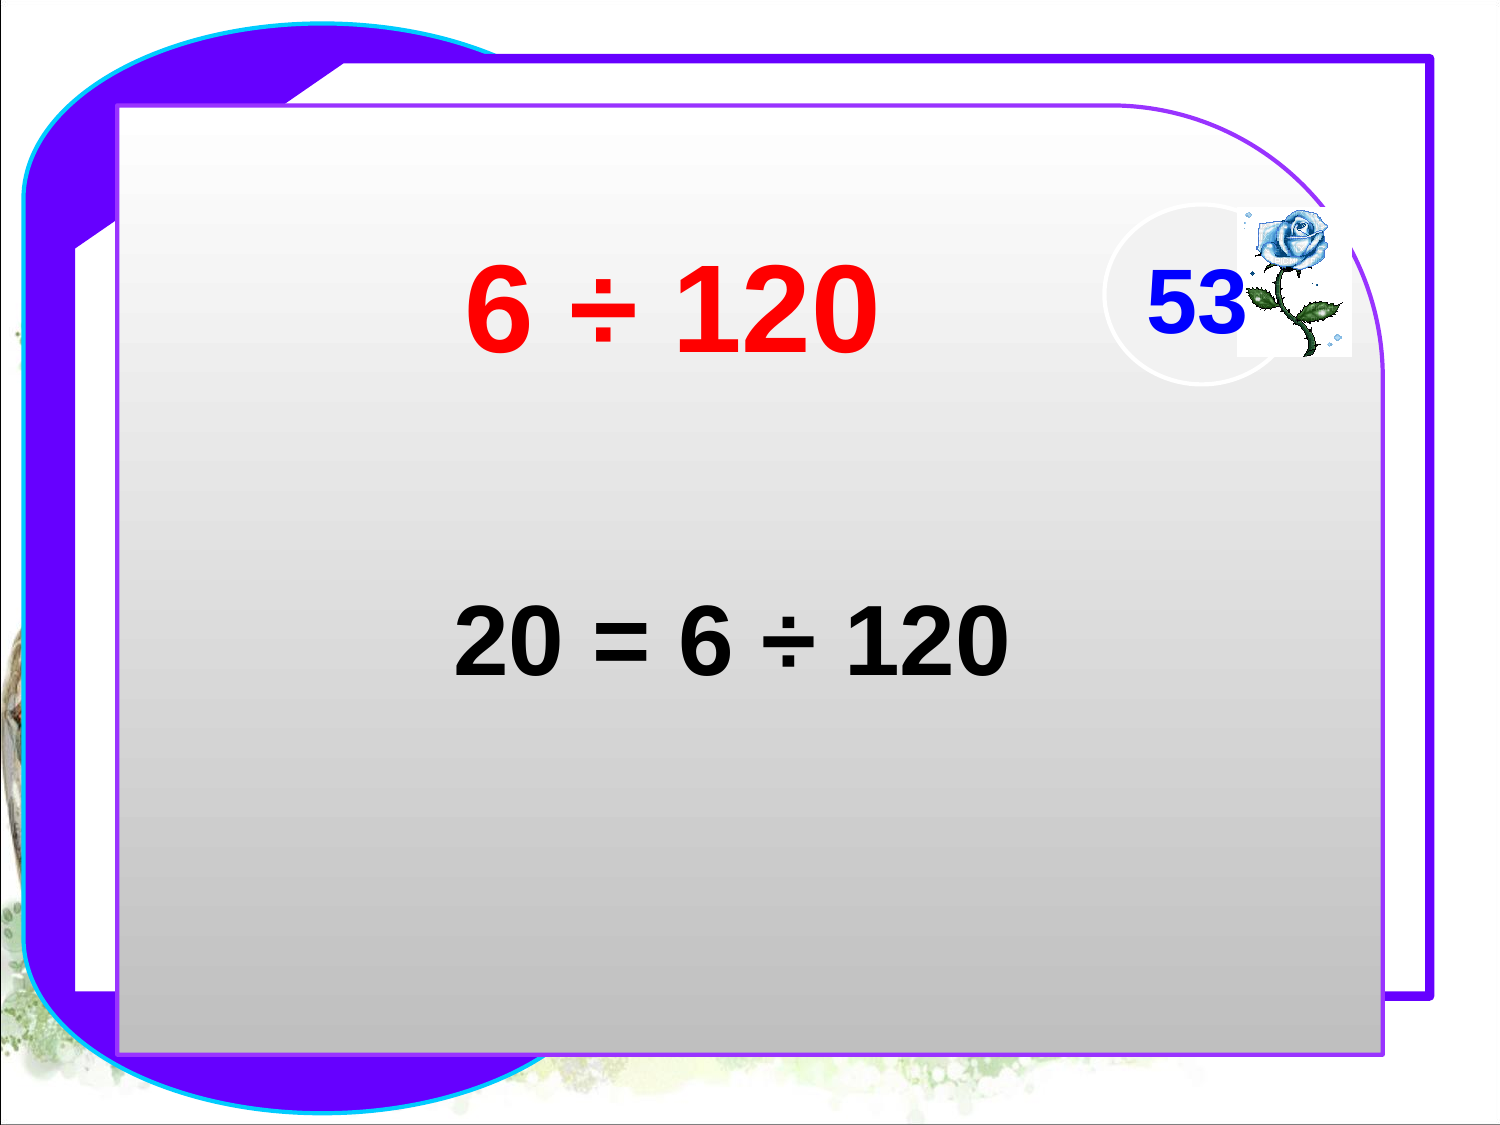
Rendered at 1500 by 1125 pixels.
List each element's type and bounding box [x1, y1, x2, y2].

picture [0, 0, 1500, 1125]
text_box [1104, 204, 1352, 385]
text_box [23, 23, 1430, 1114]
